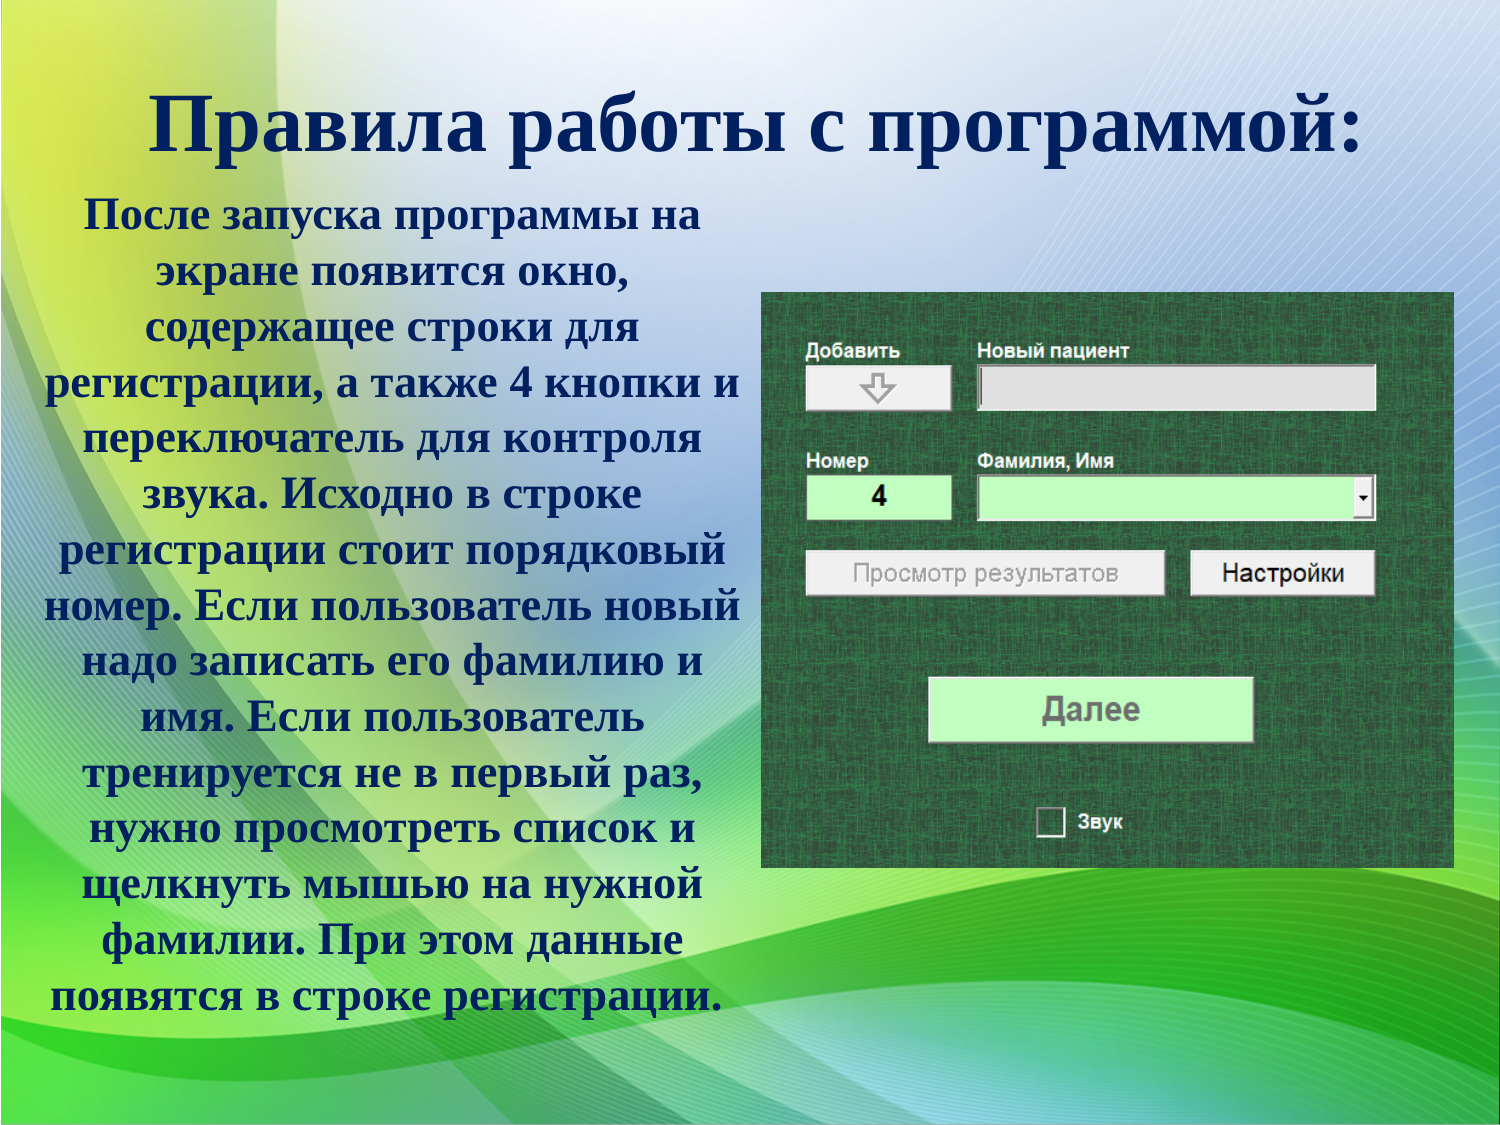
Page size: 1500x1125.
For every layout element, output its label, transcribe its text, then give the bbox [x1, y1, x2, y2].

picture [0, 0, 1500, 1125]
list [761, 199, 1465, 1079]
title Правила работы с программой: [93, 46, 1444, 188]
list После запуска программы на экране появится окно, содержащее строки для регистрации, а также 4 кнопки и переключатель для контроля звука. Исходно в строке регистрации стоит порядковый номер. Если пользователь новый надо записать его фамилию и имя. Если пользователь тренируется не в первый раз, нужно просмотреть список и щелкнуть мышью на нужной фамилии. При этом данные появятся в строке регистрации. [23, 175, 762, 1079]
